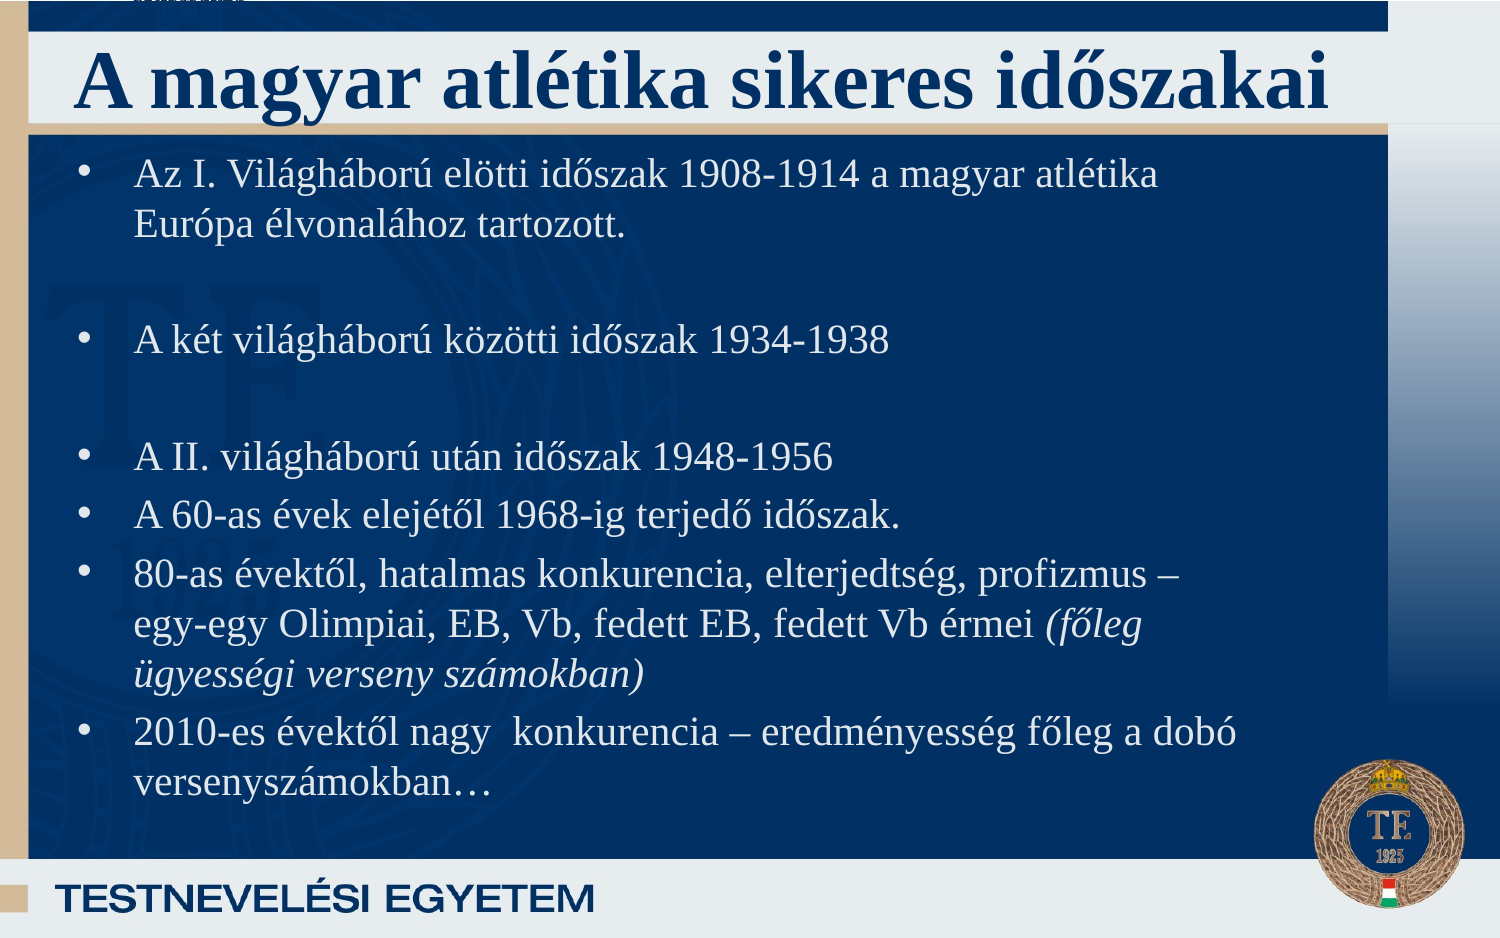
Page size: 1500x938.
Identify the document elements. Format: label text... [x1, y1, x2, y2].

list Az I. Világháború elötti időszak 1908-1914 a magyar atlétika Európa élvonalához tartozott. A két világháború közötti időszak 1934-1938 A II. világháború után időszak 1948-1956 A 60-as évek elejétől 1968-ig terjedő időszak. 80-as évektől, hatalmas konkurencia, elterjedtség, profizmus – egy-egy Olimpiai, EB, Vb, fedett EB, fedett Vb érmei (főleg ügyességi verseny számokban) 2010-es évektől nagy konkurencia – eredményesség főleg a dobó versenyszámokban… [62, 138, 1258, 871]
picture [0, 0, 1500, 938]
title A magyar atlétika sikeres időszakai [58, 39, 1370, 111]
